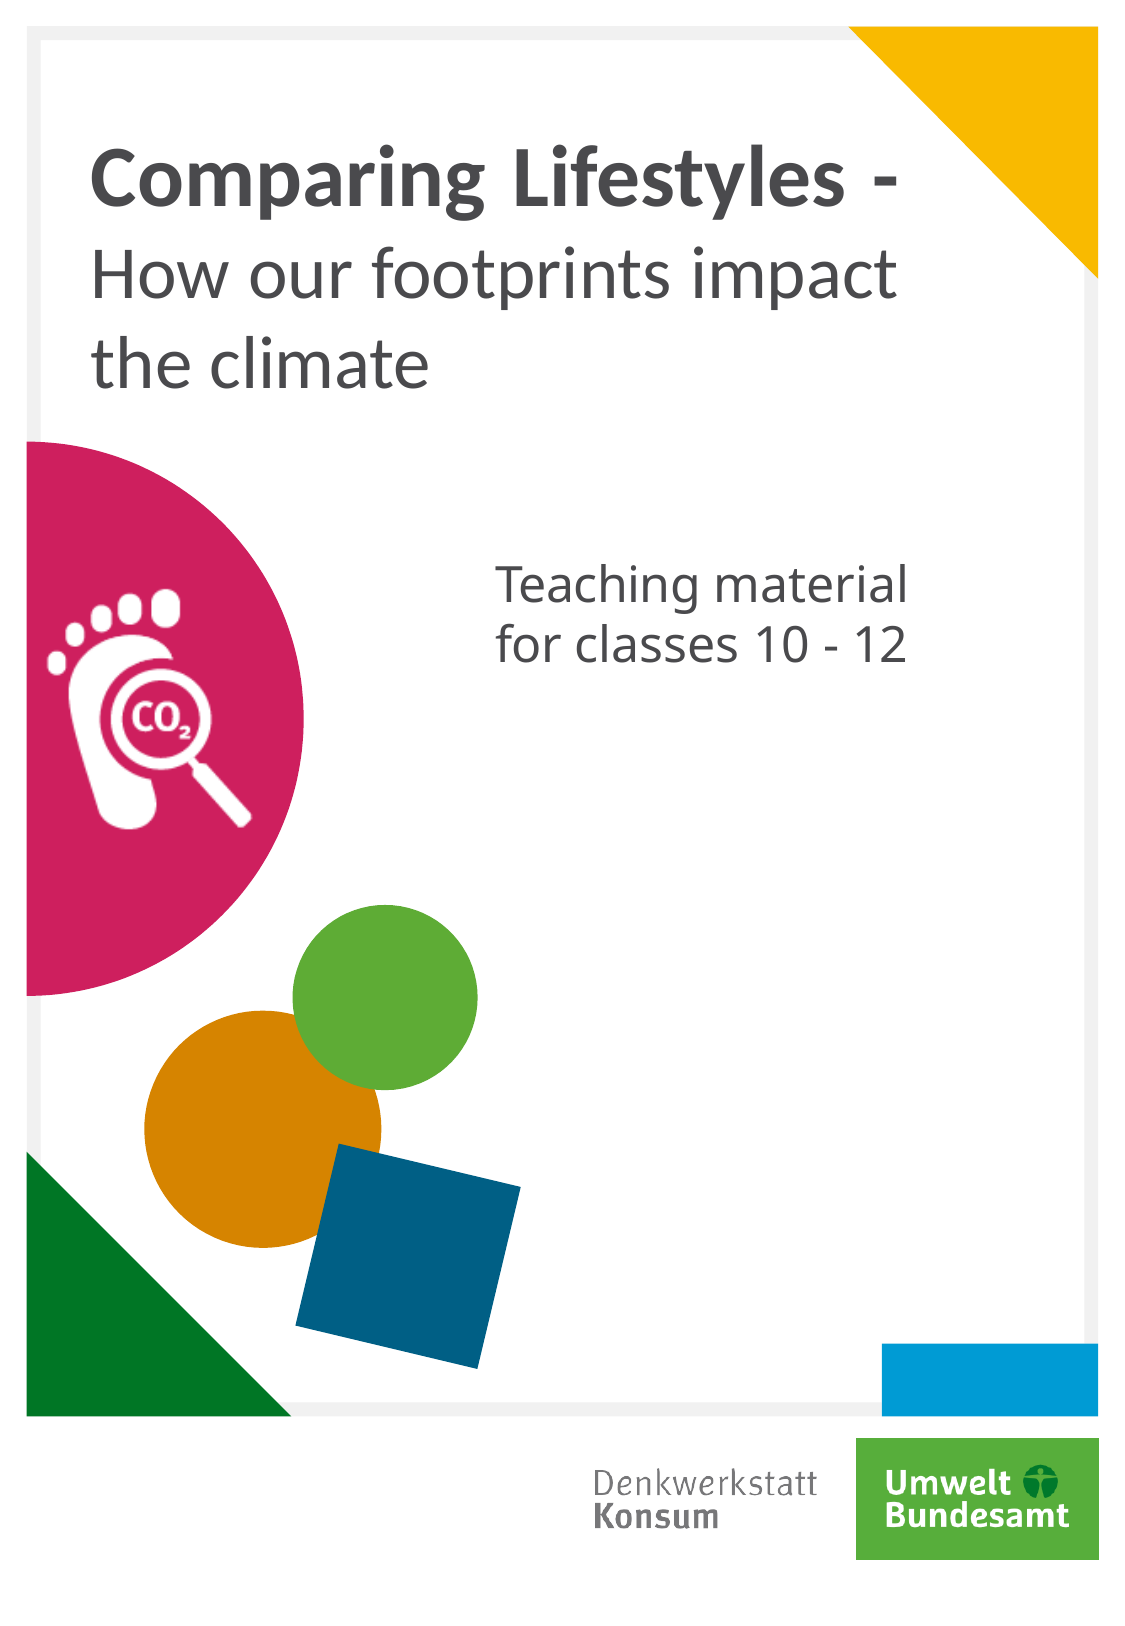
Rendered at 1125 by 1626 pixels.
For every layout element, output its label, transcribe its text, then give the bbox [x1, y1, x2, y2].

text_box Teaching material for classes 10 - 12 [493, 550, 919, 673]
picture [595, 1468, 817, 1529]
picture [0, 559, 301, 860]
title Comparing Lifestyles - How our footprints impact the climate [88, 117, 900, 405]
picture [856, 1438, 1099, 1560]
